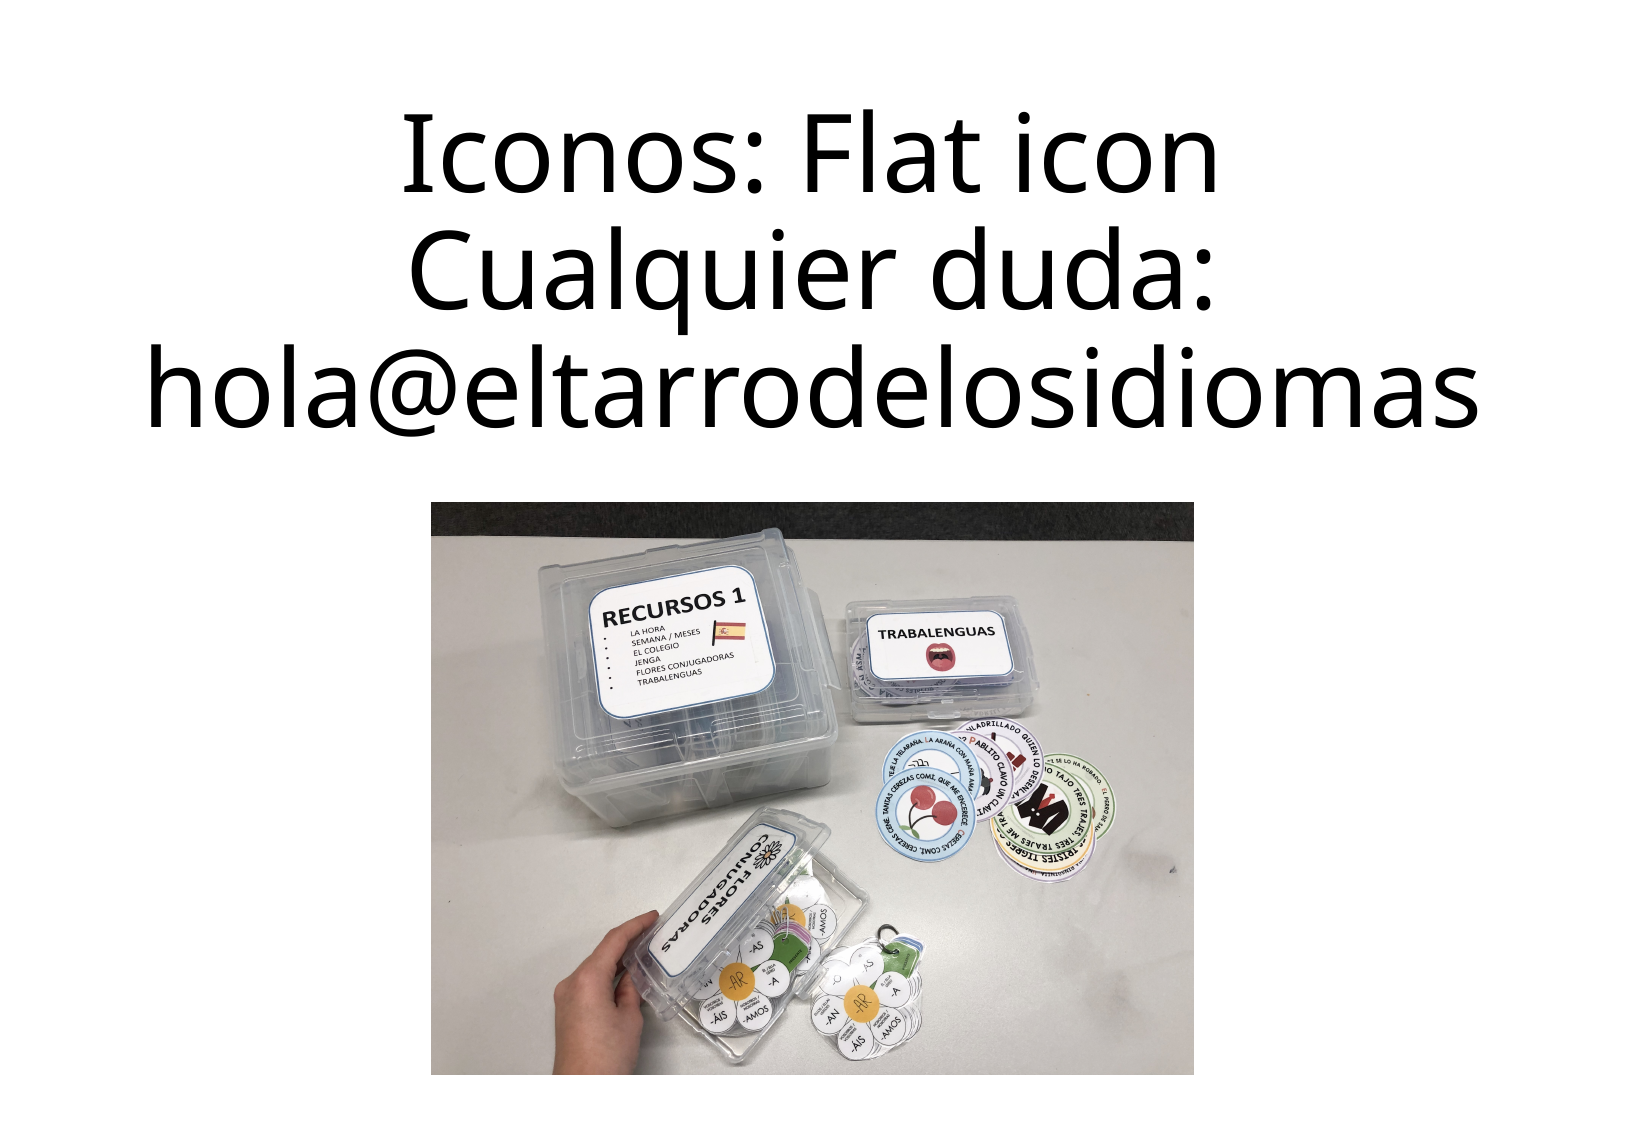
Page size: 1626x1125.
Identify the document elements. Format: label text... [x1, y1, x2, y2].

picture [431, 502, 1194, 1075]
title Iconos: Flat icon Cualquier duda: hola@eltarrodelosidiomas [121, 66, 1504, 459]
